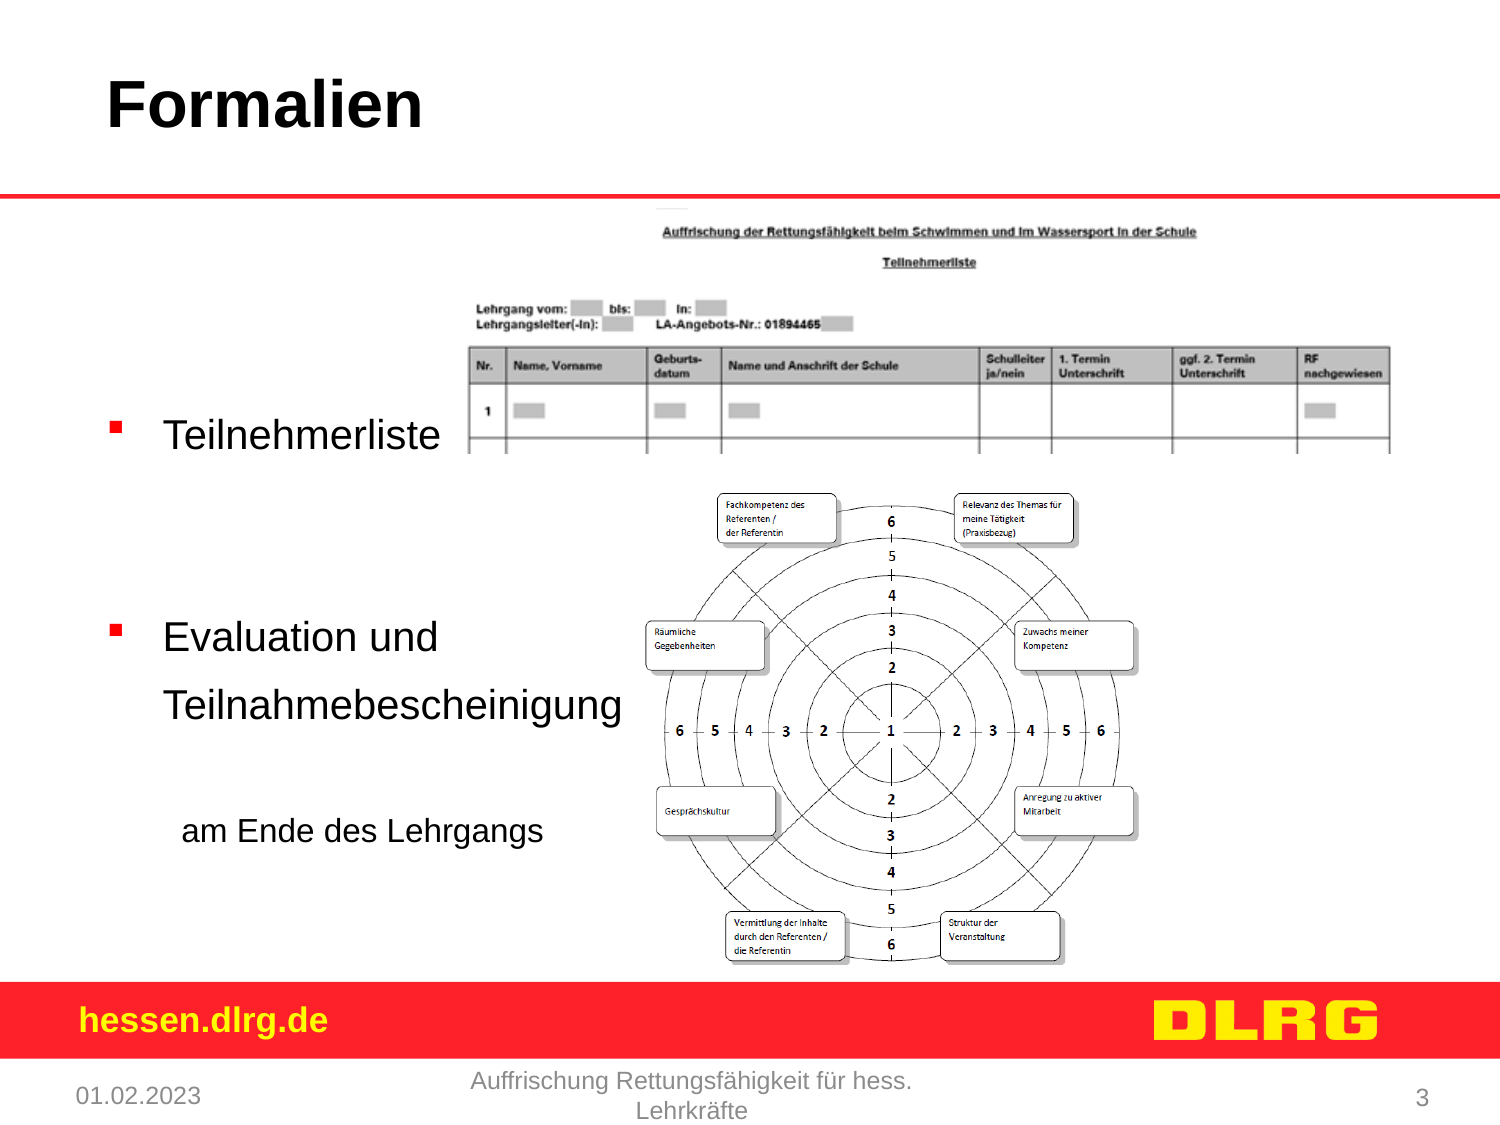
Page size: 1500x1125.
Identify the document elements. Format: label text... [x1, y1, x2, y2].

slide_number 3 [1136, 1066, 1445, 1125]
footer Auffrischung Rettungsfähigkeit für hess. Lehrkräfte [454, 1065, 930, 1125]
picture [643, 479, 1174, 978]
text_box Formalien [100, 54, 1403, 142]
picture [462, 207, 1397, 454]
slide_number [60, 1065, 361, 1125]
picture [1154, 1000, 1377, 1040]
text_box Teilnehmerliste Evaluation und Teilnahmebescheinigung am Ende des Lehrgangs [100, 266, 644, 949]
